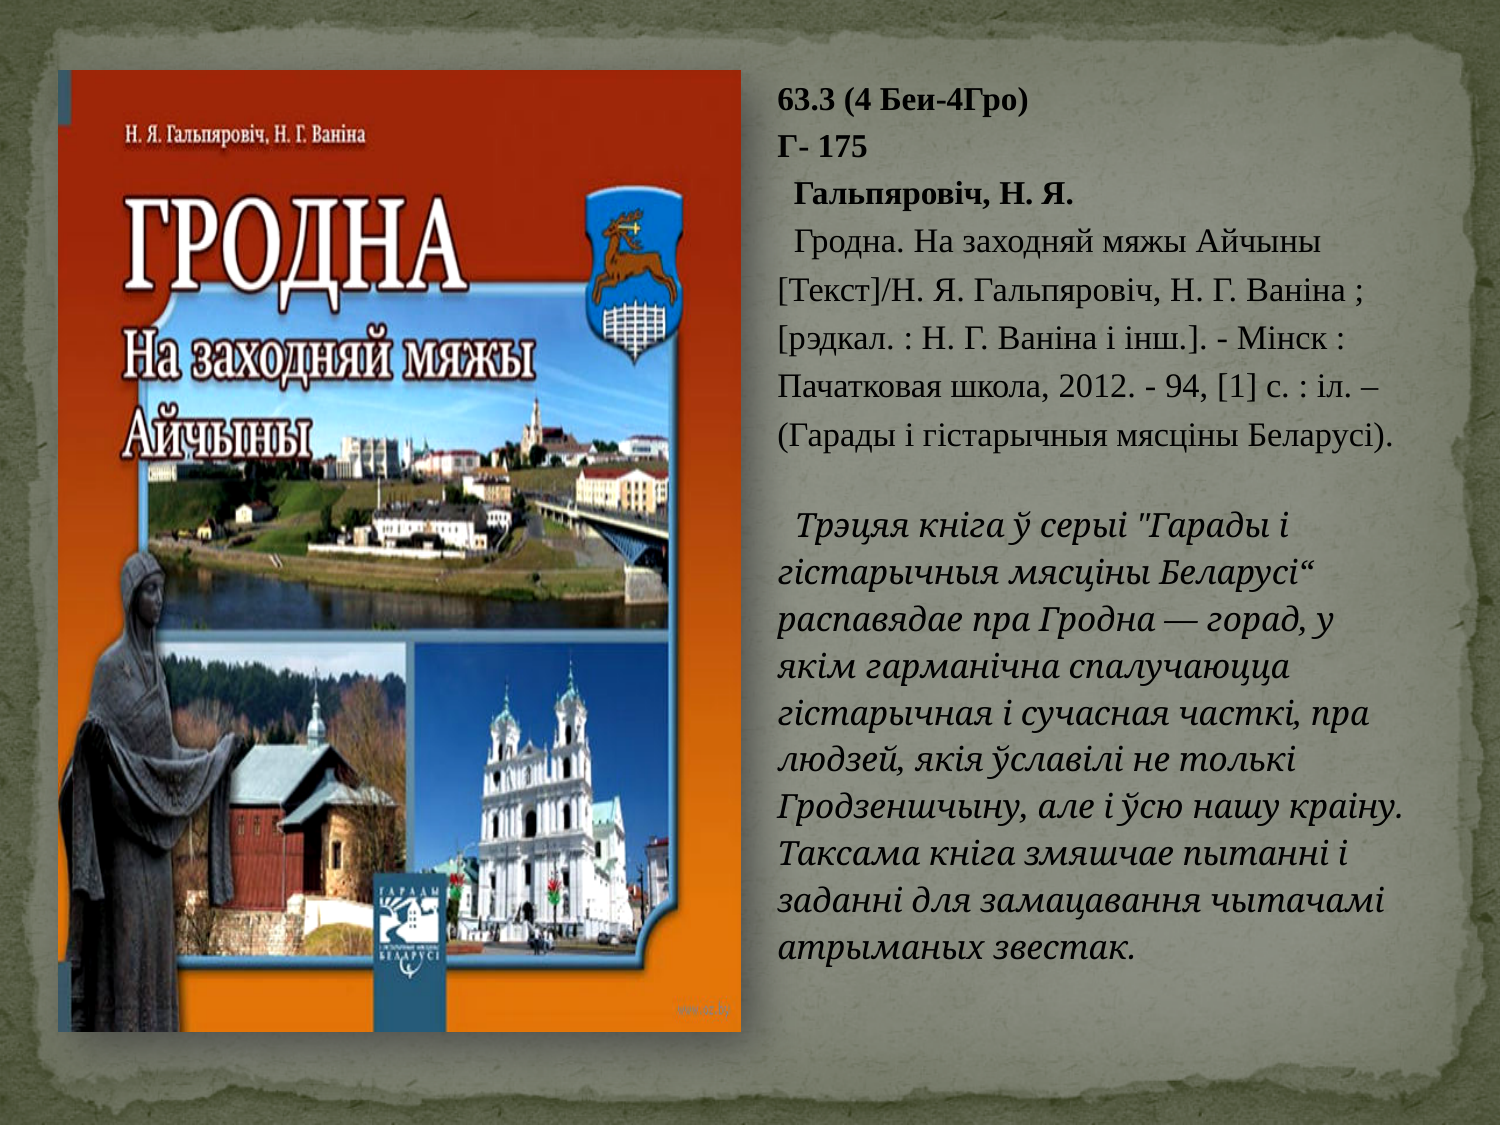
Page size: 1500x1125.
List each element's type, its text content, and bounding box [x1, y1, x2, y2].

list 63.3 (4 Беи-4Гро) Г- 175 Гальпяровіч, Н. Я. Гродна. На заходняй мяжы Айчыны [Текст]/Н. Я. Гальпяровіч, Н. Г. Ваніна ; [рэдкал. : Н. Г. Ваніна і інш.]. - Мінск : Пачатковая школа, 2012. - 94, [1] с. : іл. – (Гарады і гістарычныя мясціны Беларусі). Трэцяя кніга ў серыі "Гарады і гістарычныя мясціны Беларусі“ распавядае пра Гродна — горад, у якім гарманічна спалучаюцца гістарычная і сучасная часткі, пра людзей, якія ўславілі не толькі Гродзеншчыну, але і ўсю нашу краіну. Таксама кніга змяшчае пытанні і заданні для замацавання чытачамі атрыманых звестак. [773, 70, 1429, 1000]
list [60, 72, 740, 1030]
